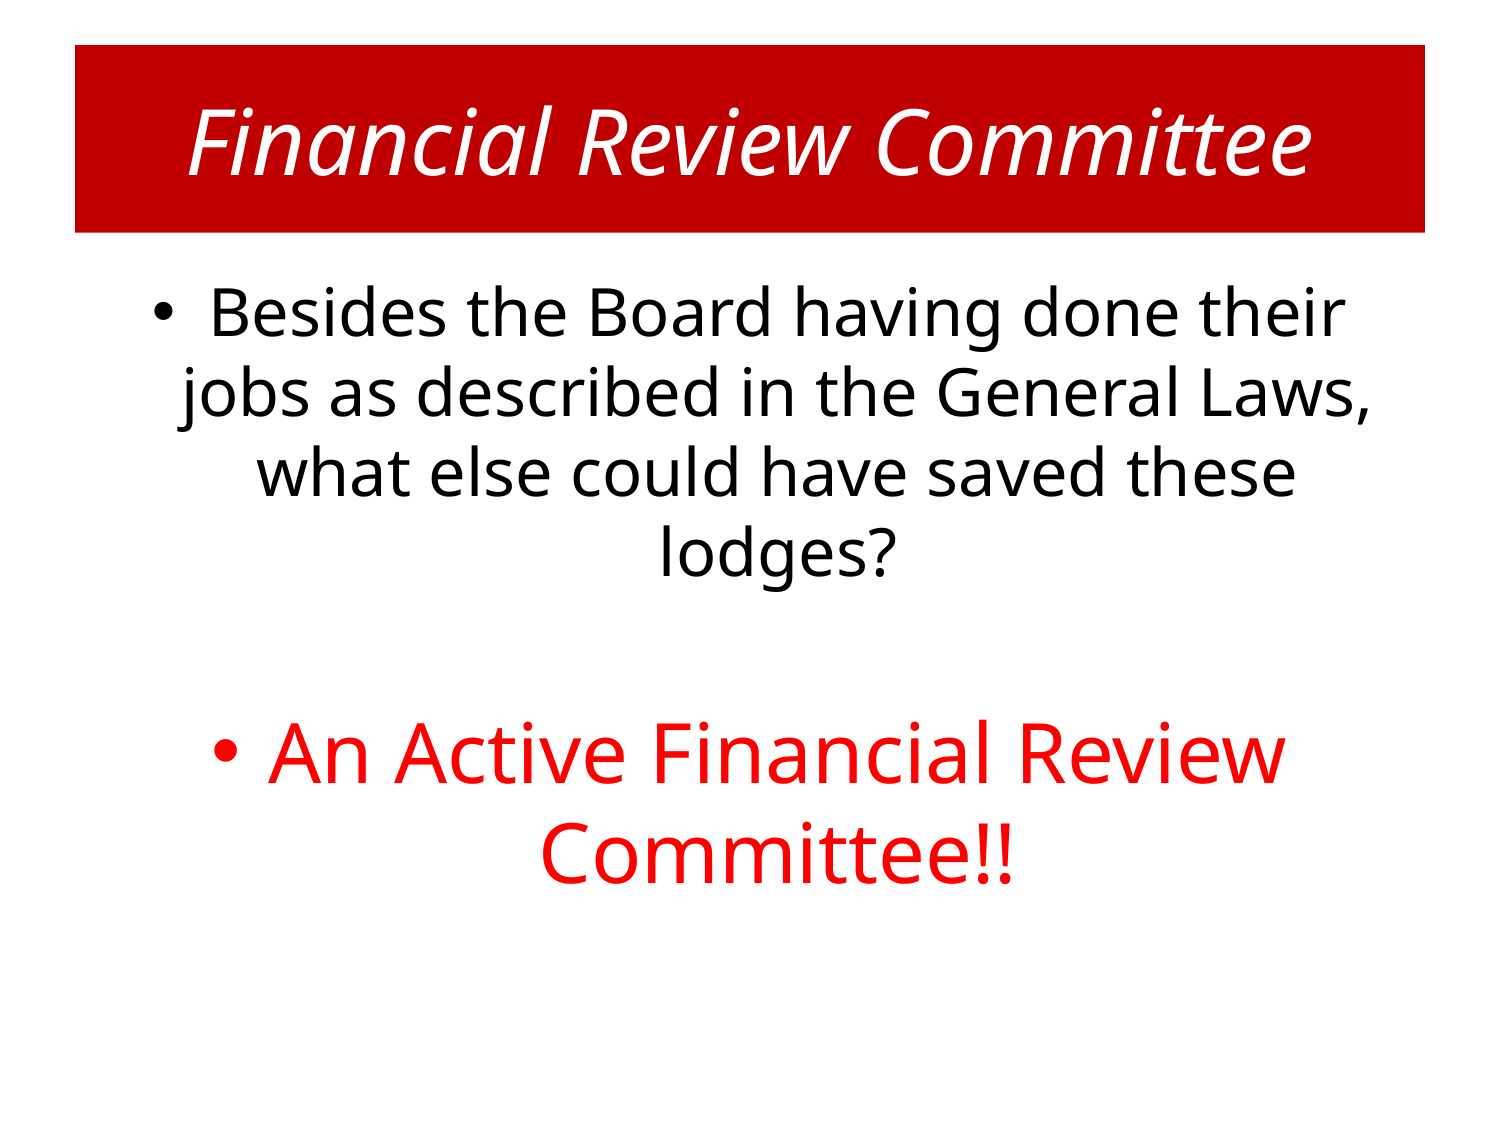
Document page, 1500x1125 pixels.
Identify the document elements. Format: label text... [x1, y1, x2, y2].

title Financial Review Committee [75, 45, 1425, 233]
list Besides the Board having done their jobs as described in the General Laws, what else could have saved these lodges? An Active Financial Review Committee!! [75, 262, 1425, 1005]
